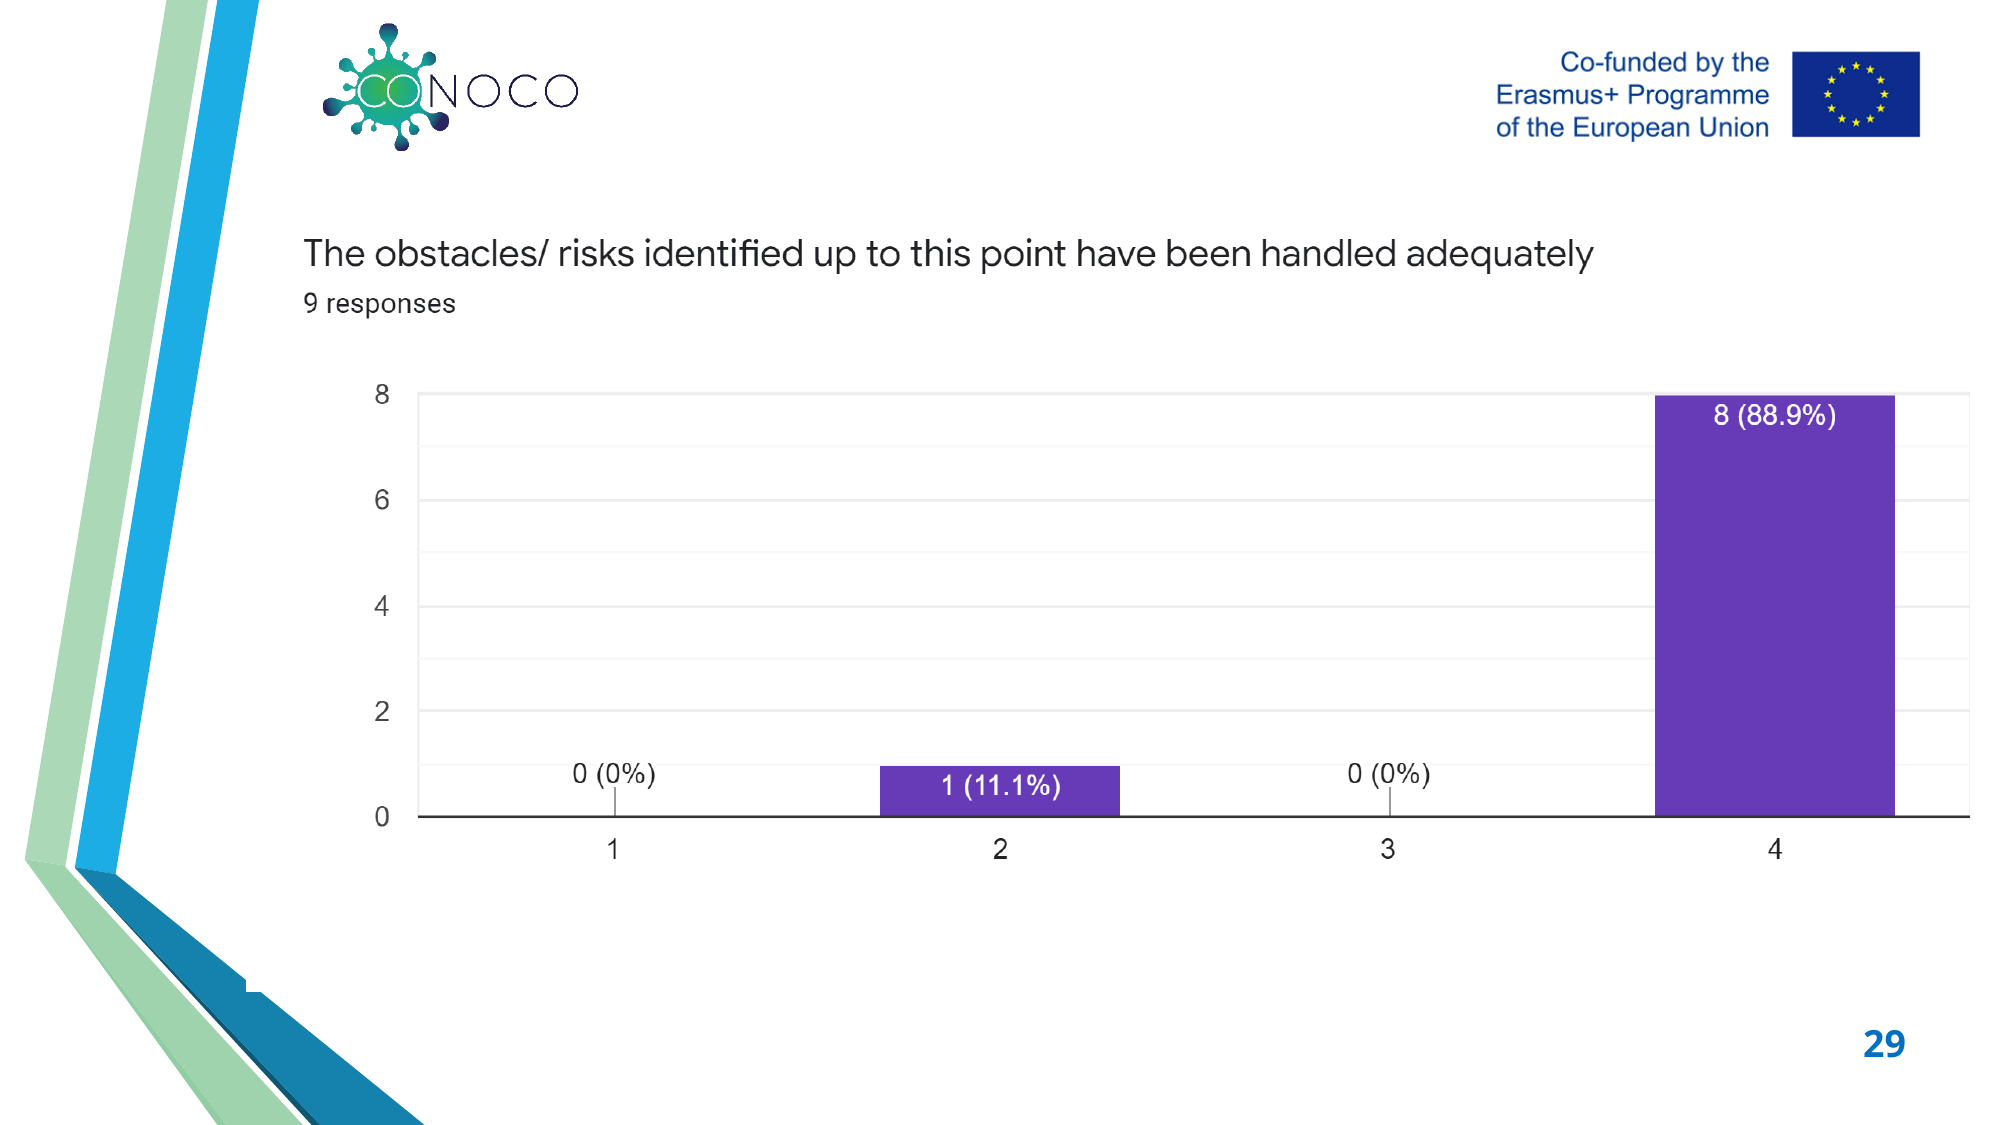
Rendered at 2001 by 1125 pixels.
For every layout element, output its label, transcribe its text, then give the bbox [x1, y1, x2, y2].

picture [317, 19, 583, 156]
picture [1470, 38, 1942, 148]
slide_number 29 [1830, 1015, 1922, 1076]
picture [245, 171, 1971, 992]
